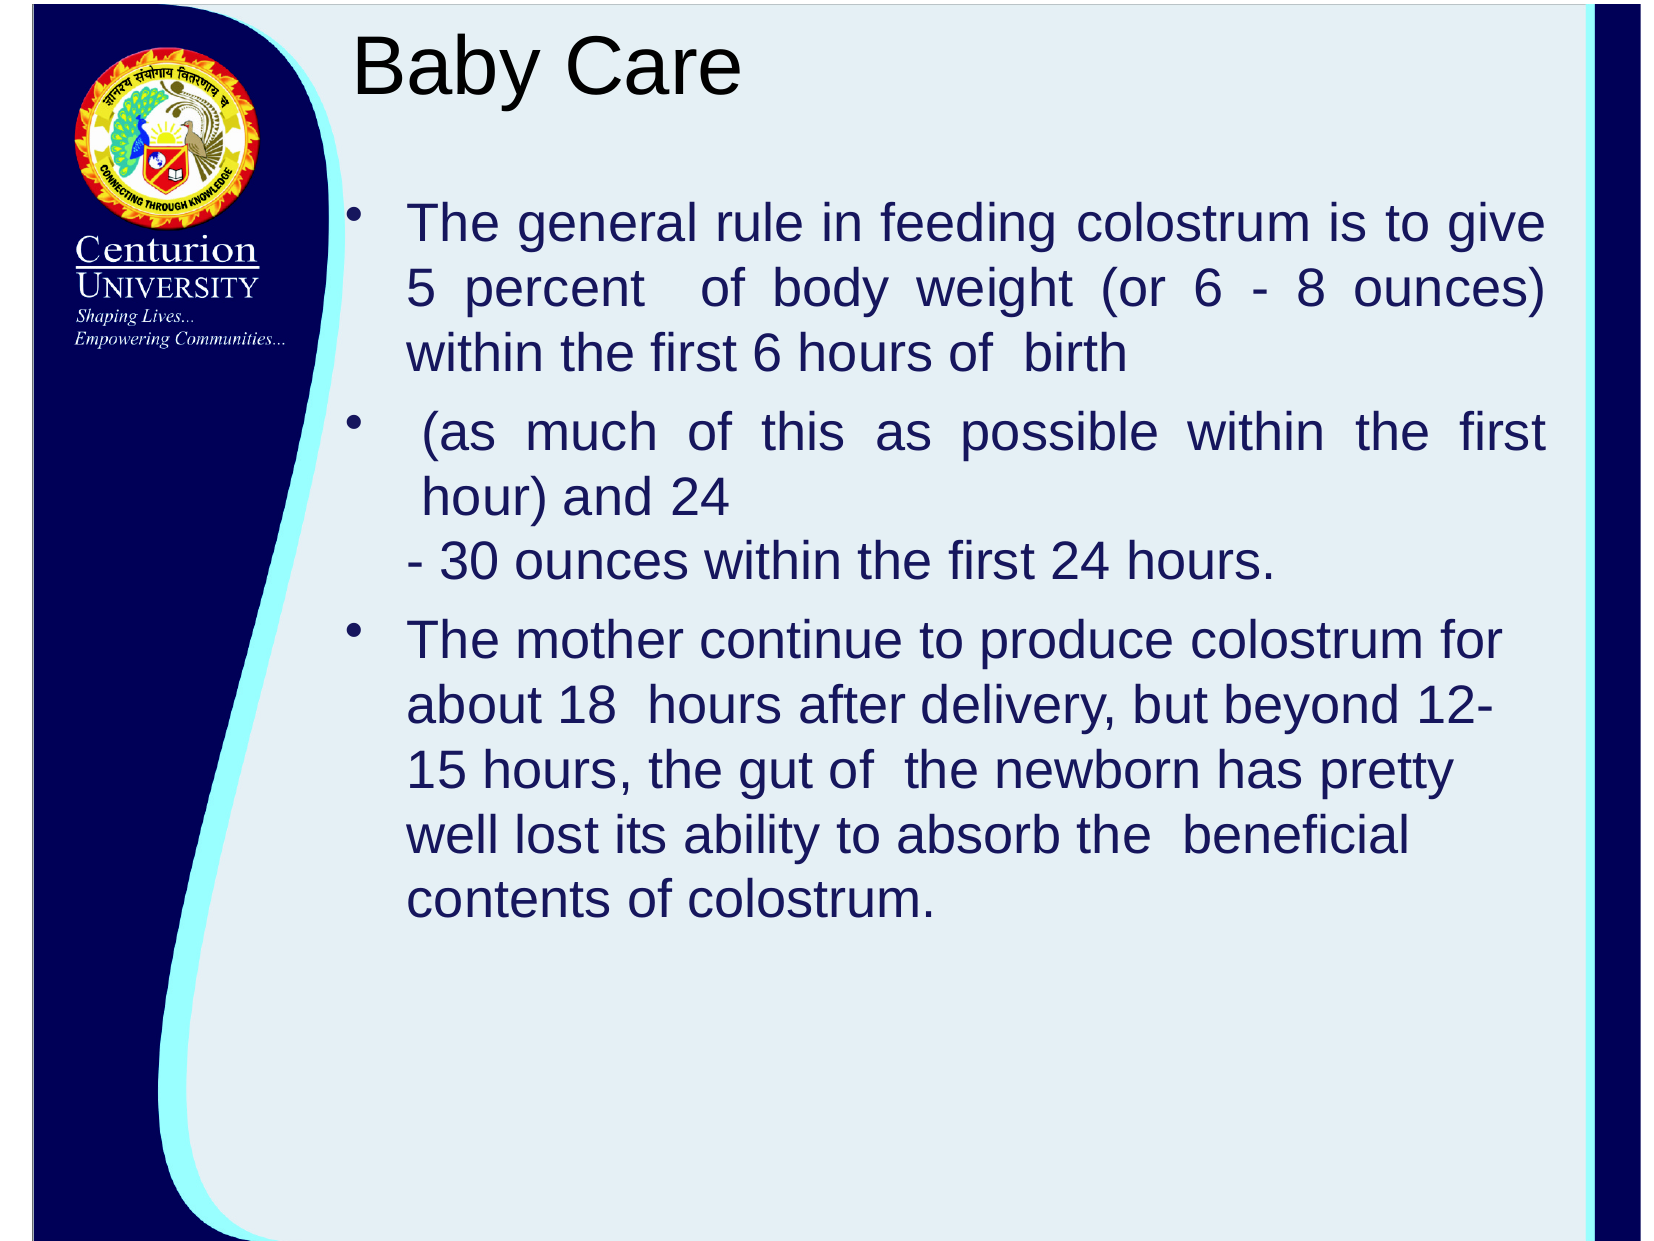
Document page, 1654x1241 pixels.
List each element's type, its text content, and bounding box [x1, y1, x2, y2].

text_box The general rule in feeding colostrum is to give 5 percent of body weight (or 6 - 8 ounces) within the first 6 hours of birth (as much of this as possible within the first hour) and 24 - 30 ounces within the first 24 hours. The mother continue to produce colostrum for about 18 hours after delivery, but beyond 12- 15 hours, the gut of the newborn has pretty well lost its ability to absorb the beneficial contents of colostrum. [342, 185, 1548, 929]
title Baby Care [348, 0, 745, 165]
picture [32, 4, 1641, 1241]
